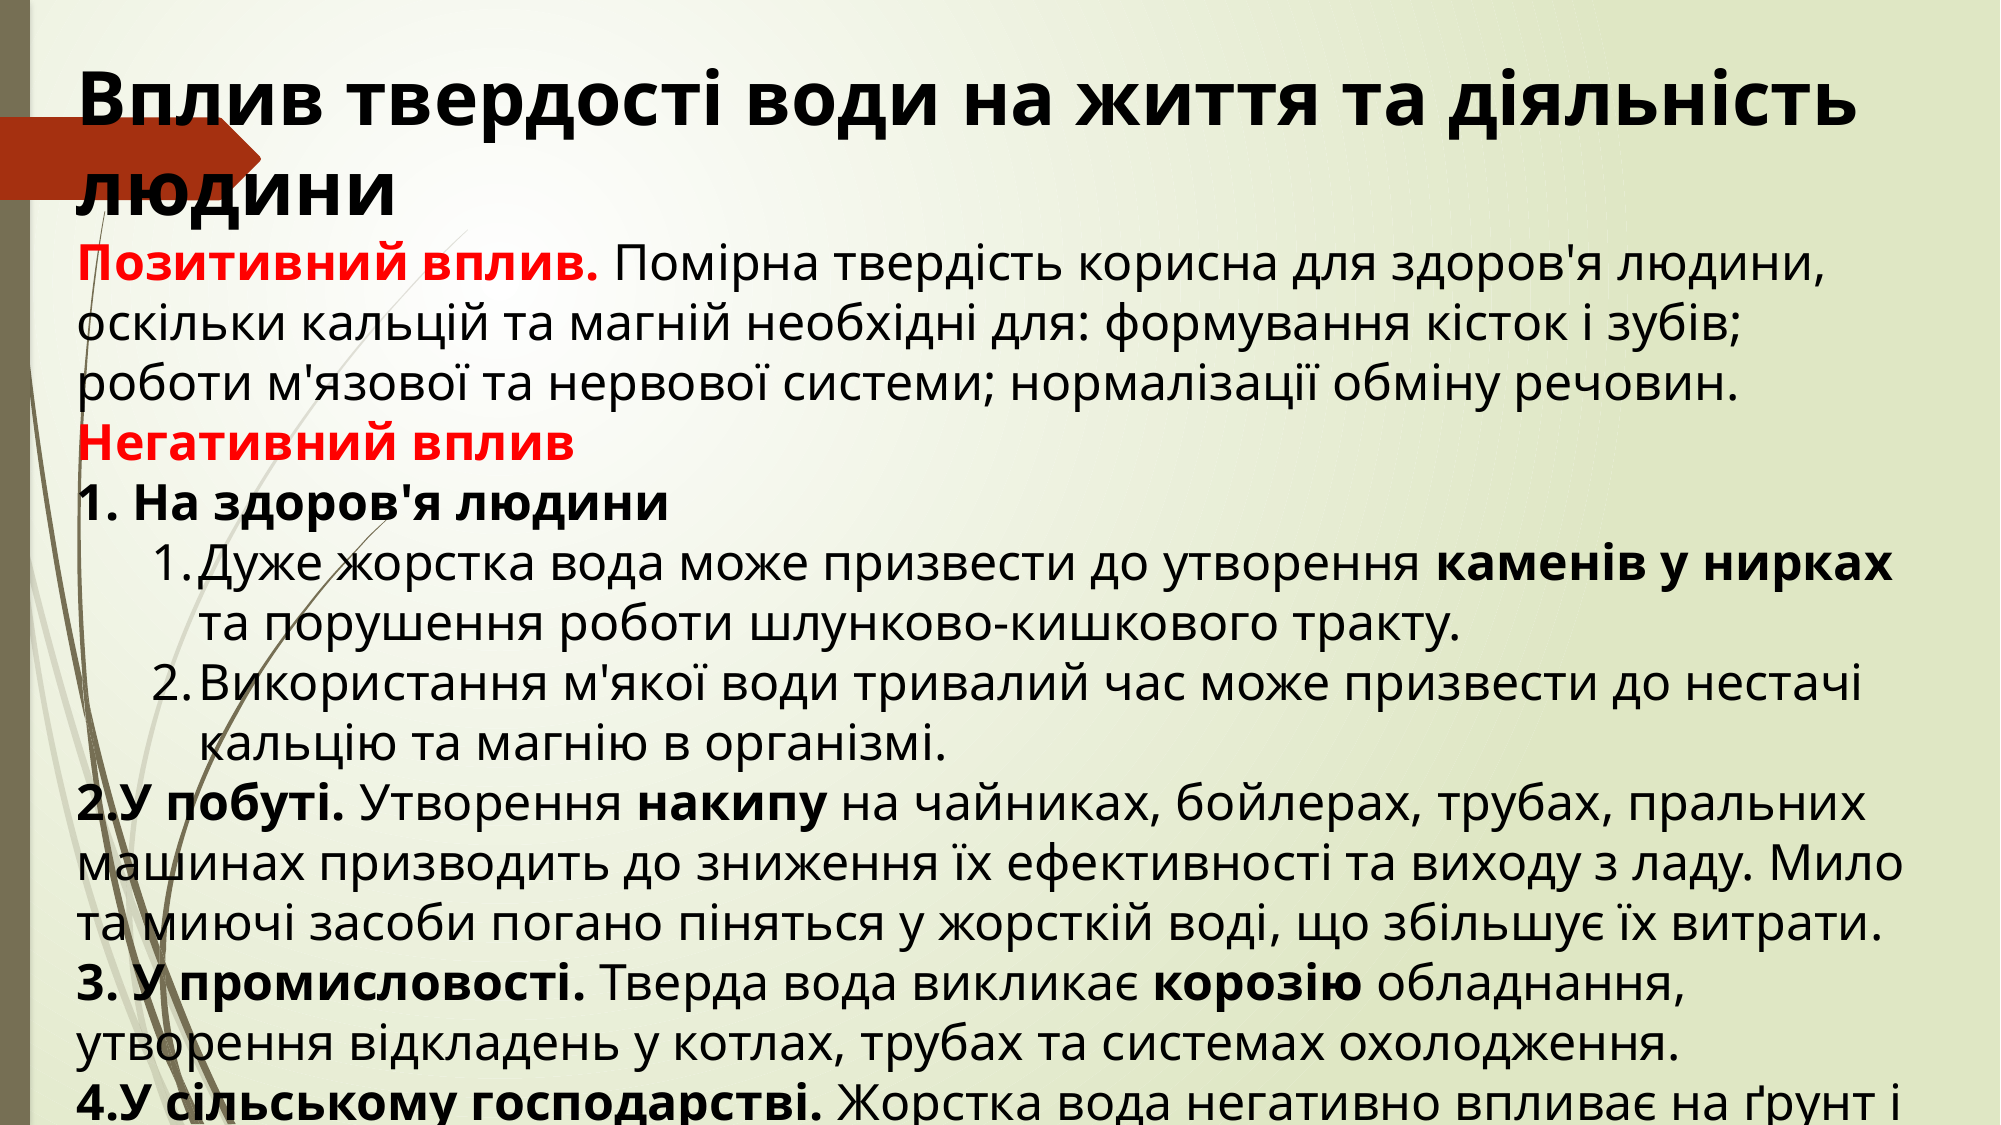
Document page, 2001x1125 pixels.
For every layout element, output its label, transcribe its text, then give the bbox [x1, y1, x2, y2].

text_box Вплив твердості води на життя та діяльність людини Позитивний вплив. Помірна твердість корисна для здоров'я людини, оскільки кальцій та магній необхідні для: формування кісток і зубів; роботи м'язової та нервової системи; нормалізації обміну речовин. Негативний вплив На здоров'я людини Дуже жорстка вода може призвести до утворення каменів у нирках та порушення роботи шлунково-кишкового тракту. Використання м'якої води тривалий час може призвести до нестачі кальцію та магнію в організмі. У побуті. Утворення накипу на чайниках, бойлерах, трубах, пральних машинах призводить до зниження їх ефективності та виходу з ладу. Мило та миючі засоби погано піняться у жорсткій воді, що збільшує їх витрати. У промисловості. Тверда вода викликає корозію обладнання, утворення відкладень у котлах, трубах та системах охолодження. У сільському господарстві. Жорстка вода негативно впливає на ґрунт і рослини, оскільки відкладення солей призводять до засолення ґрунтів. [62, 42, 1927, 1125]
